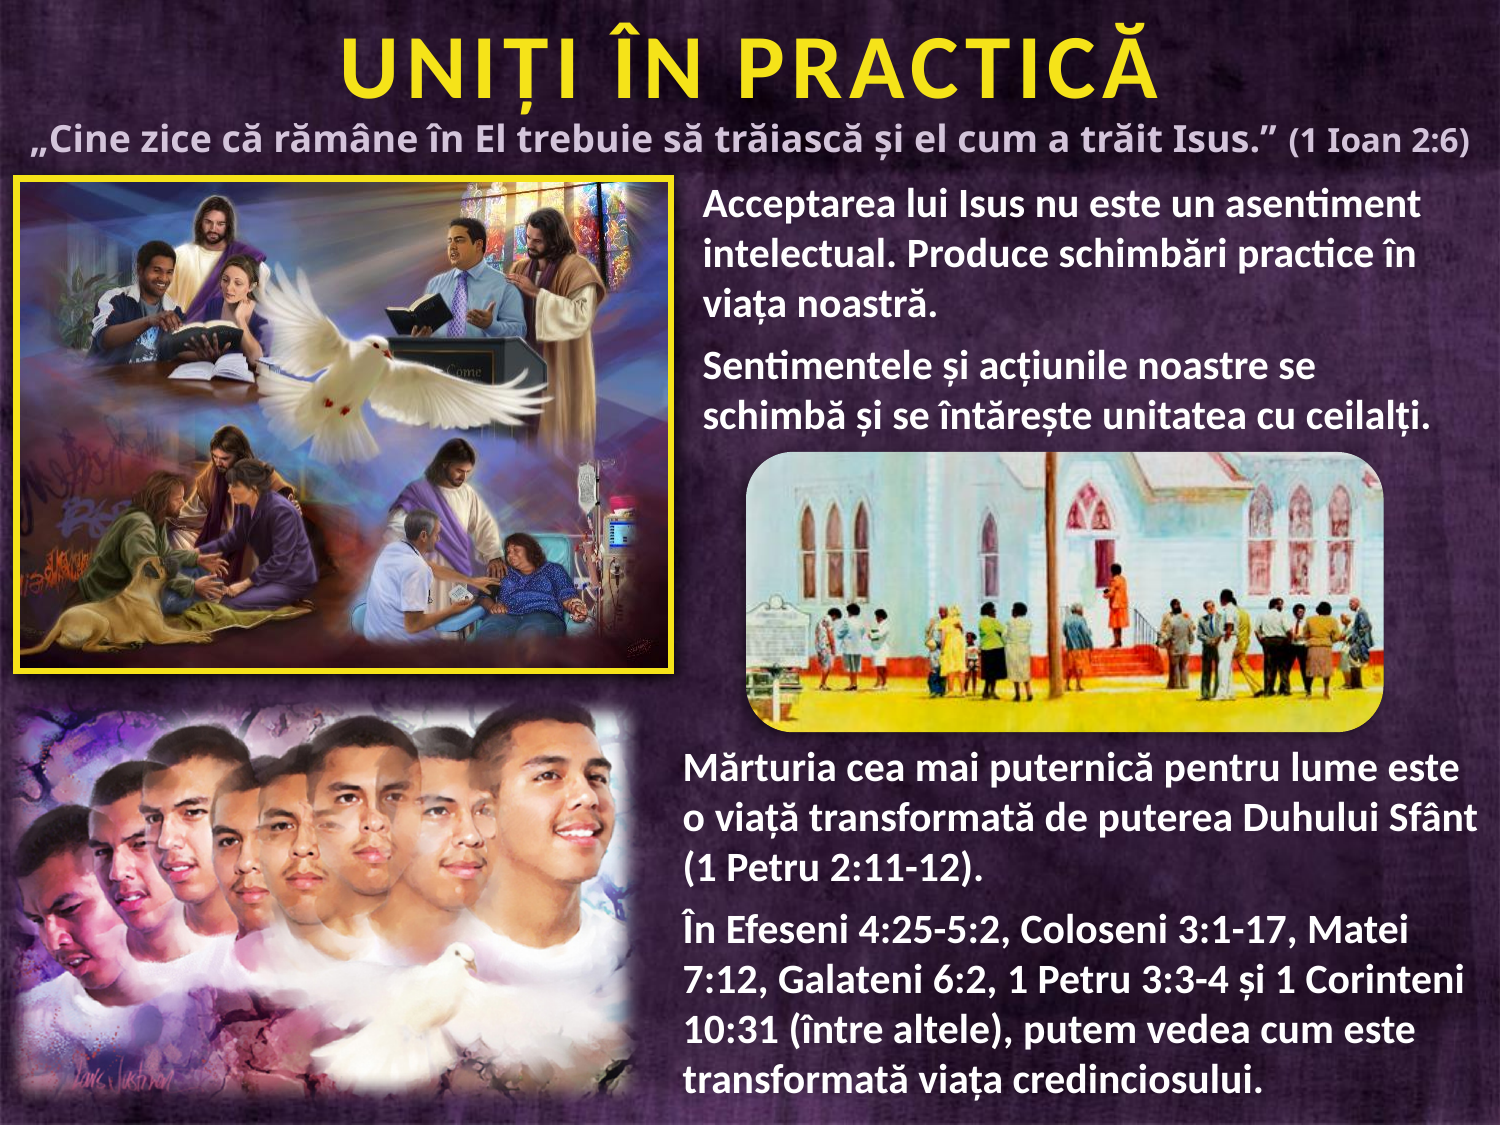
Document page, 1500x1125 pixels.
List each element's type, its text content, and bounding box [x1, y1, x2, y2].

picture [0, 168, 1500, 1125]
text_box Acceptarea lui Isus nu este un asentiment intelectual. Produce schimbări practice în viaţa noastră. Sentimentele şi acţiunile noastre se schimbă şi se întăreşte unitatea cu ceilalţi. [687, 168, 1481, 446]
text_box „Cine zice că rămâne în El trebuie să trăiască şi el cum a trăit Isus.” (1 Ioan 2:6) [0, 107, 1500, 168]
text_box Mărturia cea mai puternică pentru lume este o viaţă transformată de puterea Duhului Sfânt (1 Petru 2:11-12). În Efeseni 4:25-5:2, Coloseni 3:1-17, Matei 7:12, Galateni 6:2, 1 Petru 3:3-4 şi 1 Corinteni 10:31 (între altele), putem vedea cum este transformată viaţa credinciosului. [667, 732, 1497, 1110]
text_box UNIŢI ÎN PRACTICĂ [0, 0, 1500, 107]
